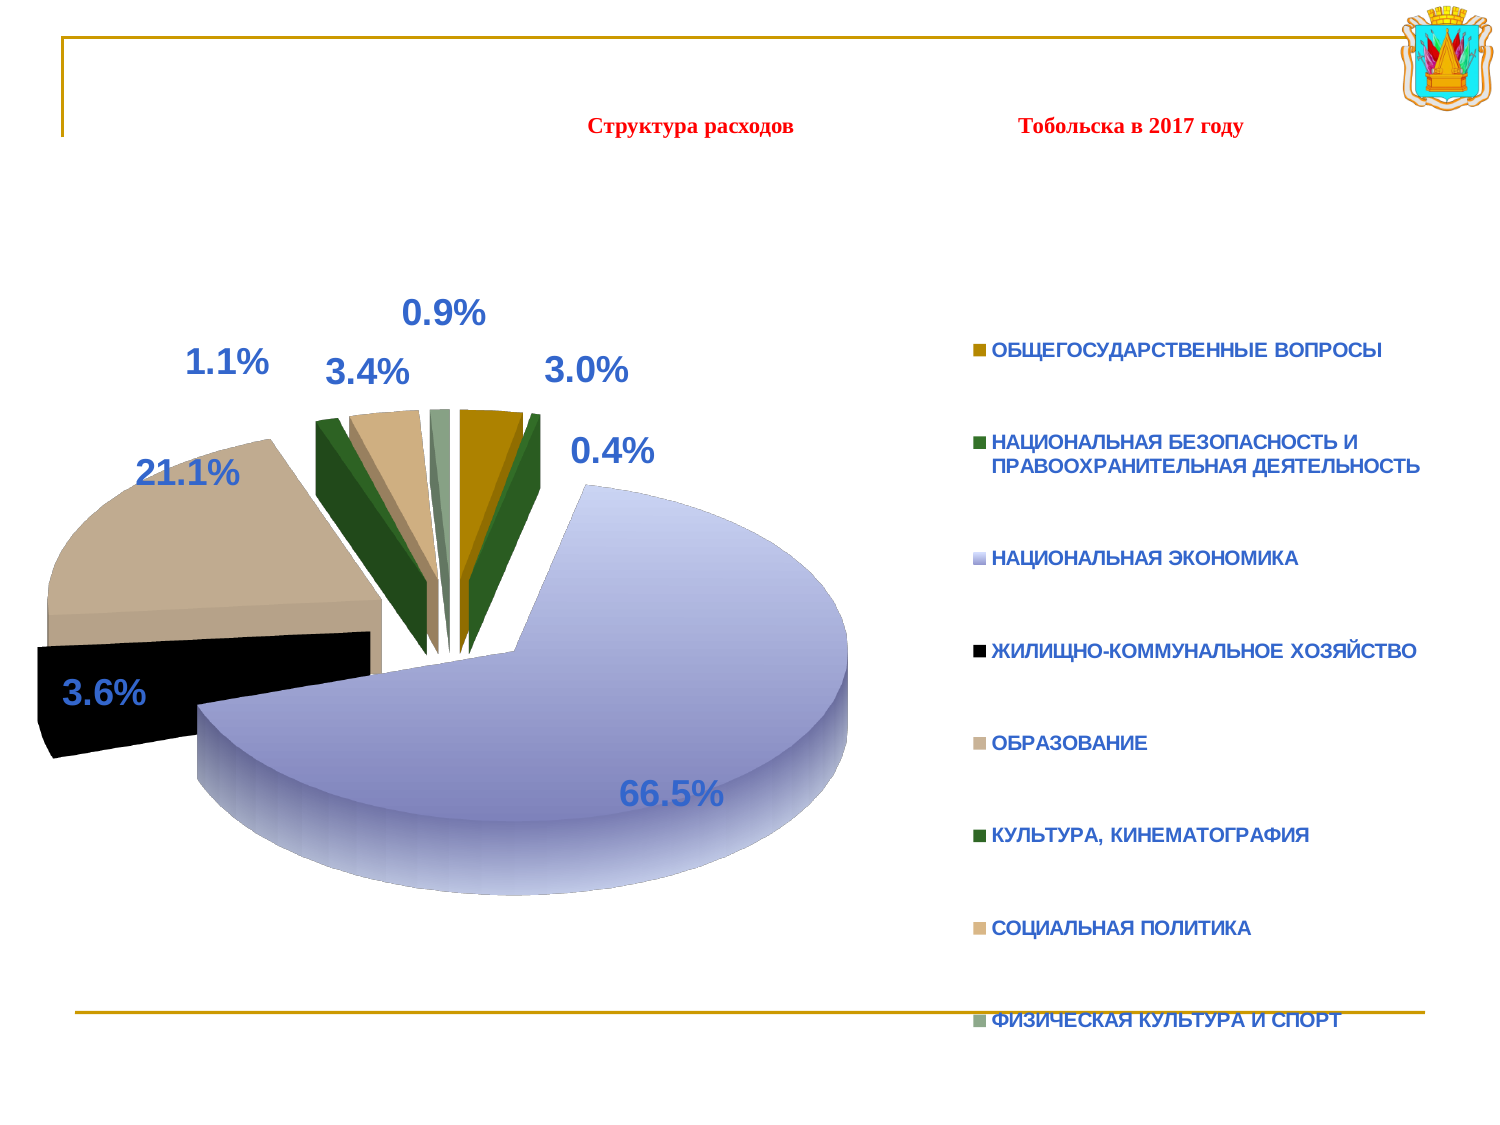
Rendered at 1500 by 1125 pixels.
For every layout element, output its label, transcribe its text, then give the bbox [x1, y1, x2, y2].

picture [1398, 3, 1496, 113]
title бюджета городаСтруктура расходов Структура расходов Тобольска в 2017 году бюджета города Тобольска в 2017 году [100, 47, 1386, 201]
chart [0, 243, 1483, 1125]
